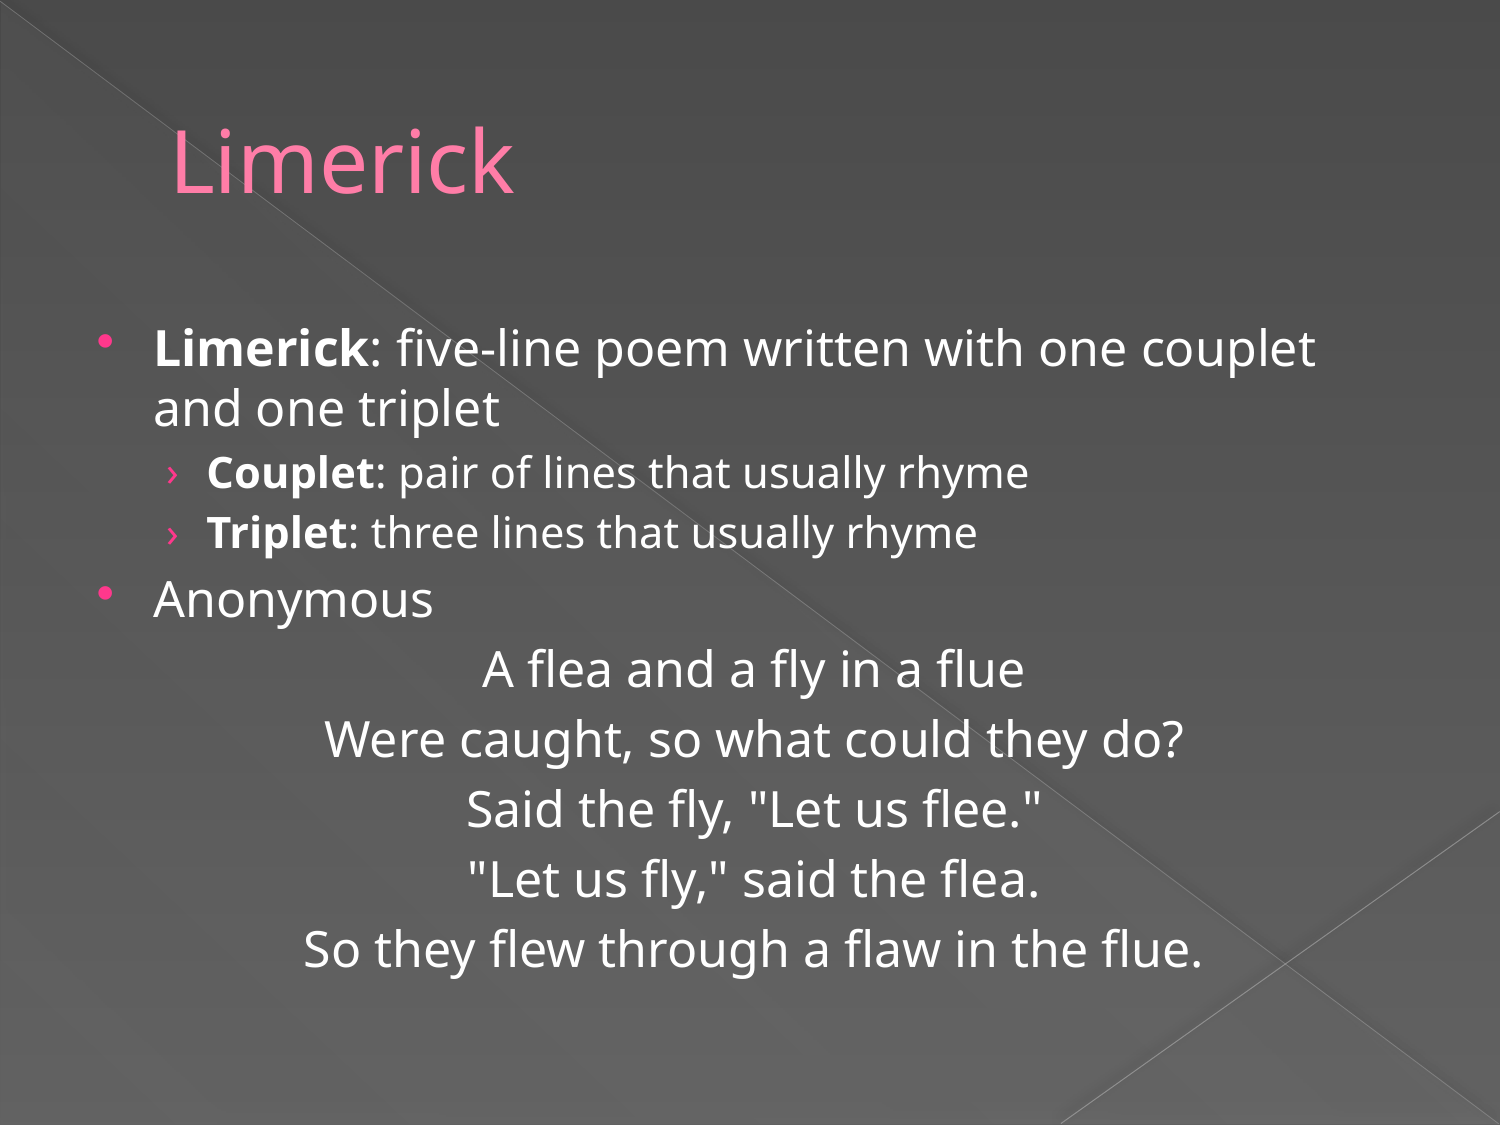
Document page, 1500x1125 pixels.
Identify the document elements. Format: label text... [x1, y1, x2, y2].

title Limerick [75, 43, 1425, 274]
list Limerick: five-line poem written with one couplet and one triplet Couplet: pair of lines that usually rhyme Triplet: three lines that usually rhyme Anonymous A flea and a fly in a flue Were caught, so what could they do? Said the fly, "Let us flee." "Let us fly," said the flea. So they flew through a flaw in the flue. [75, 308, 1425, 1059]
